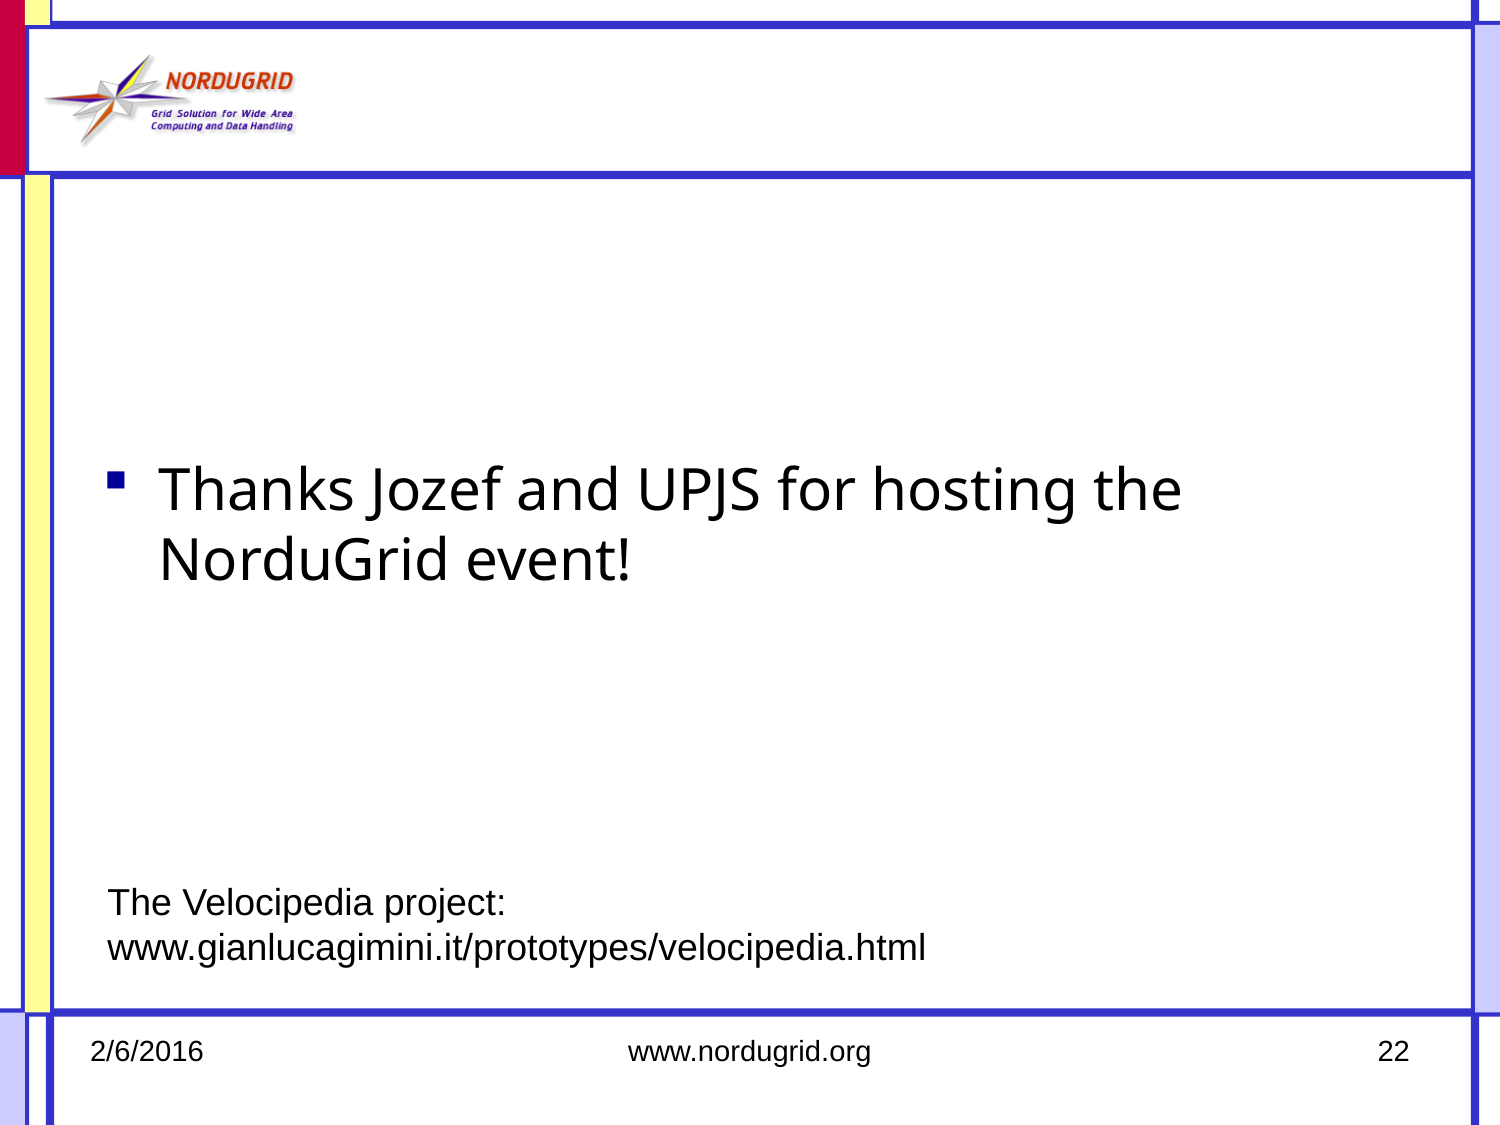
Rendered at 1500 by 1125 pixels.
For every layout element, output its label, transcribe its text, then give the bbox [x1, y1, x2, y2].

text_box The Velocipedia project: www.gianlucagimini.it/prototypes/velocipedia.html [92, 870, 942, 976]
footer www.nordugrid.org [512, 1024, 988, 1103]
slide_number 22 [1074, 1024, 1426, 1103]
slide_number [74, 1024, 426, 1103]
picture [40, 49, 300, 148]
list Thanks Jozef and UPJS for hosting the NorduGrid event! [87, 199, 1426, 1001]
